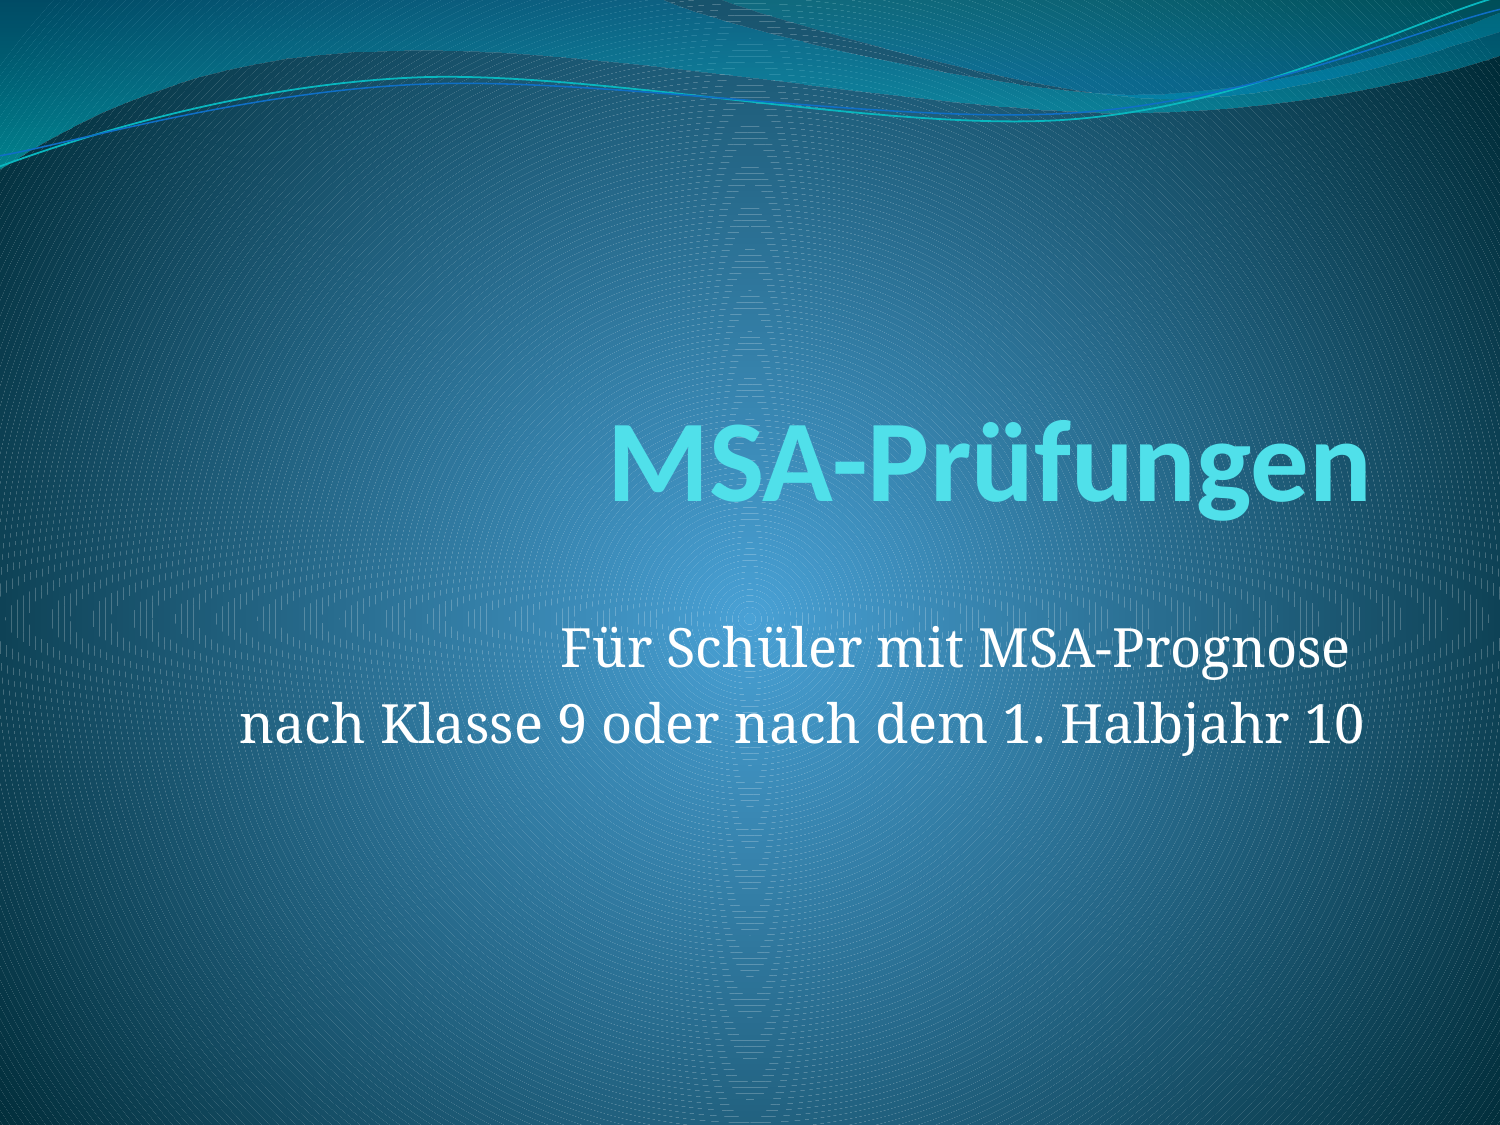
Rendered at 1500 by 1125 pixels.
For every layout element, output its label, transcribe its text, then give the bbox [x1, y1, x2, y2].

title MSA-Prüfungen [87, 224, 1376, 525]
subtitle Für Schüler mit MSA-Prognose nach Klasse 9 oder nach dem 1. Halbjahr 10 [87, 529, 1376, 818]
